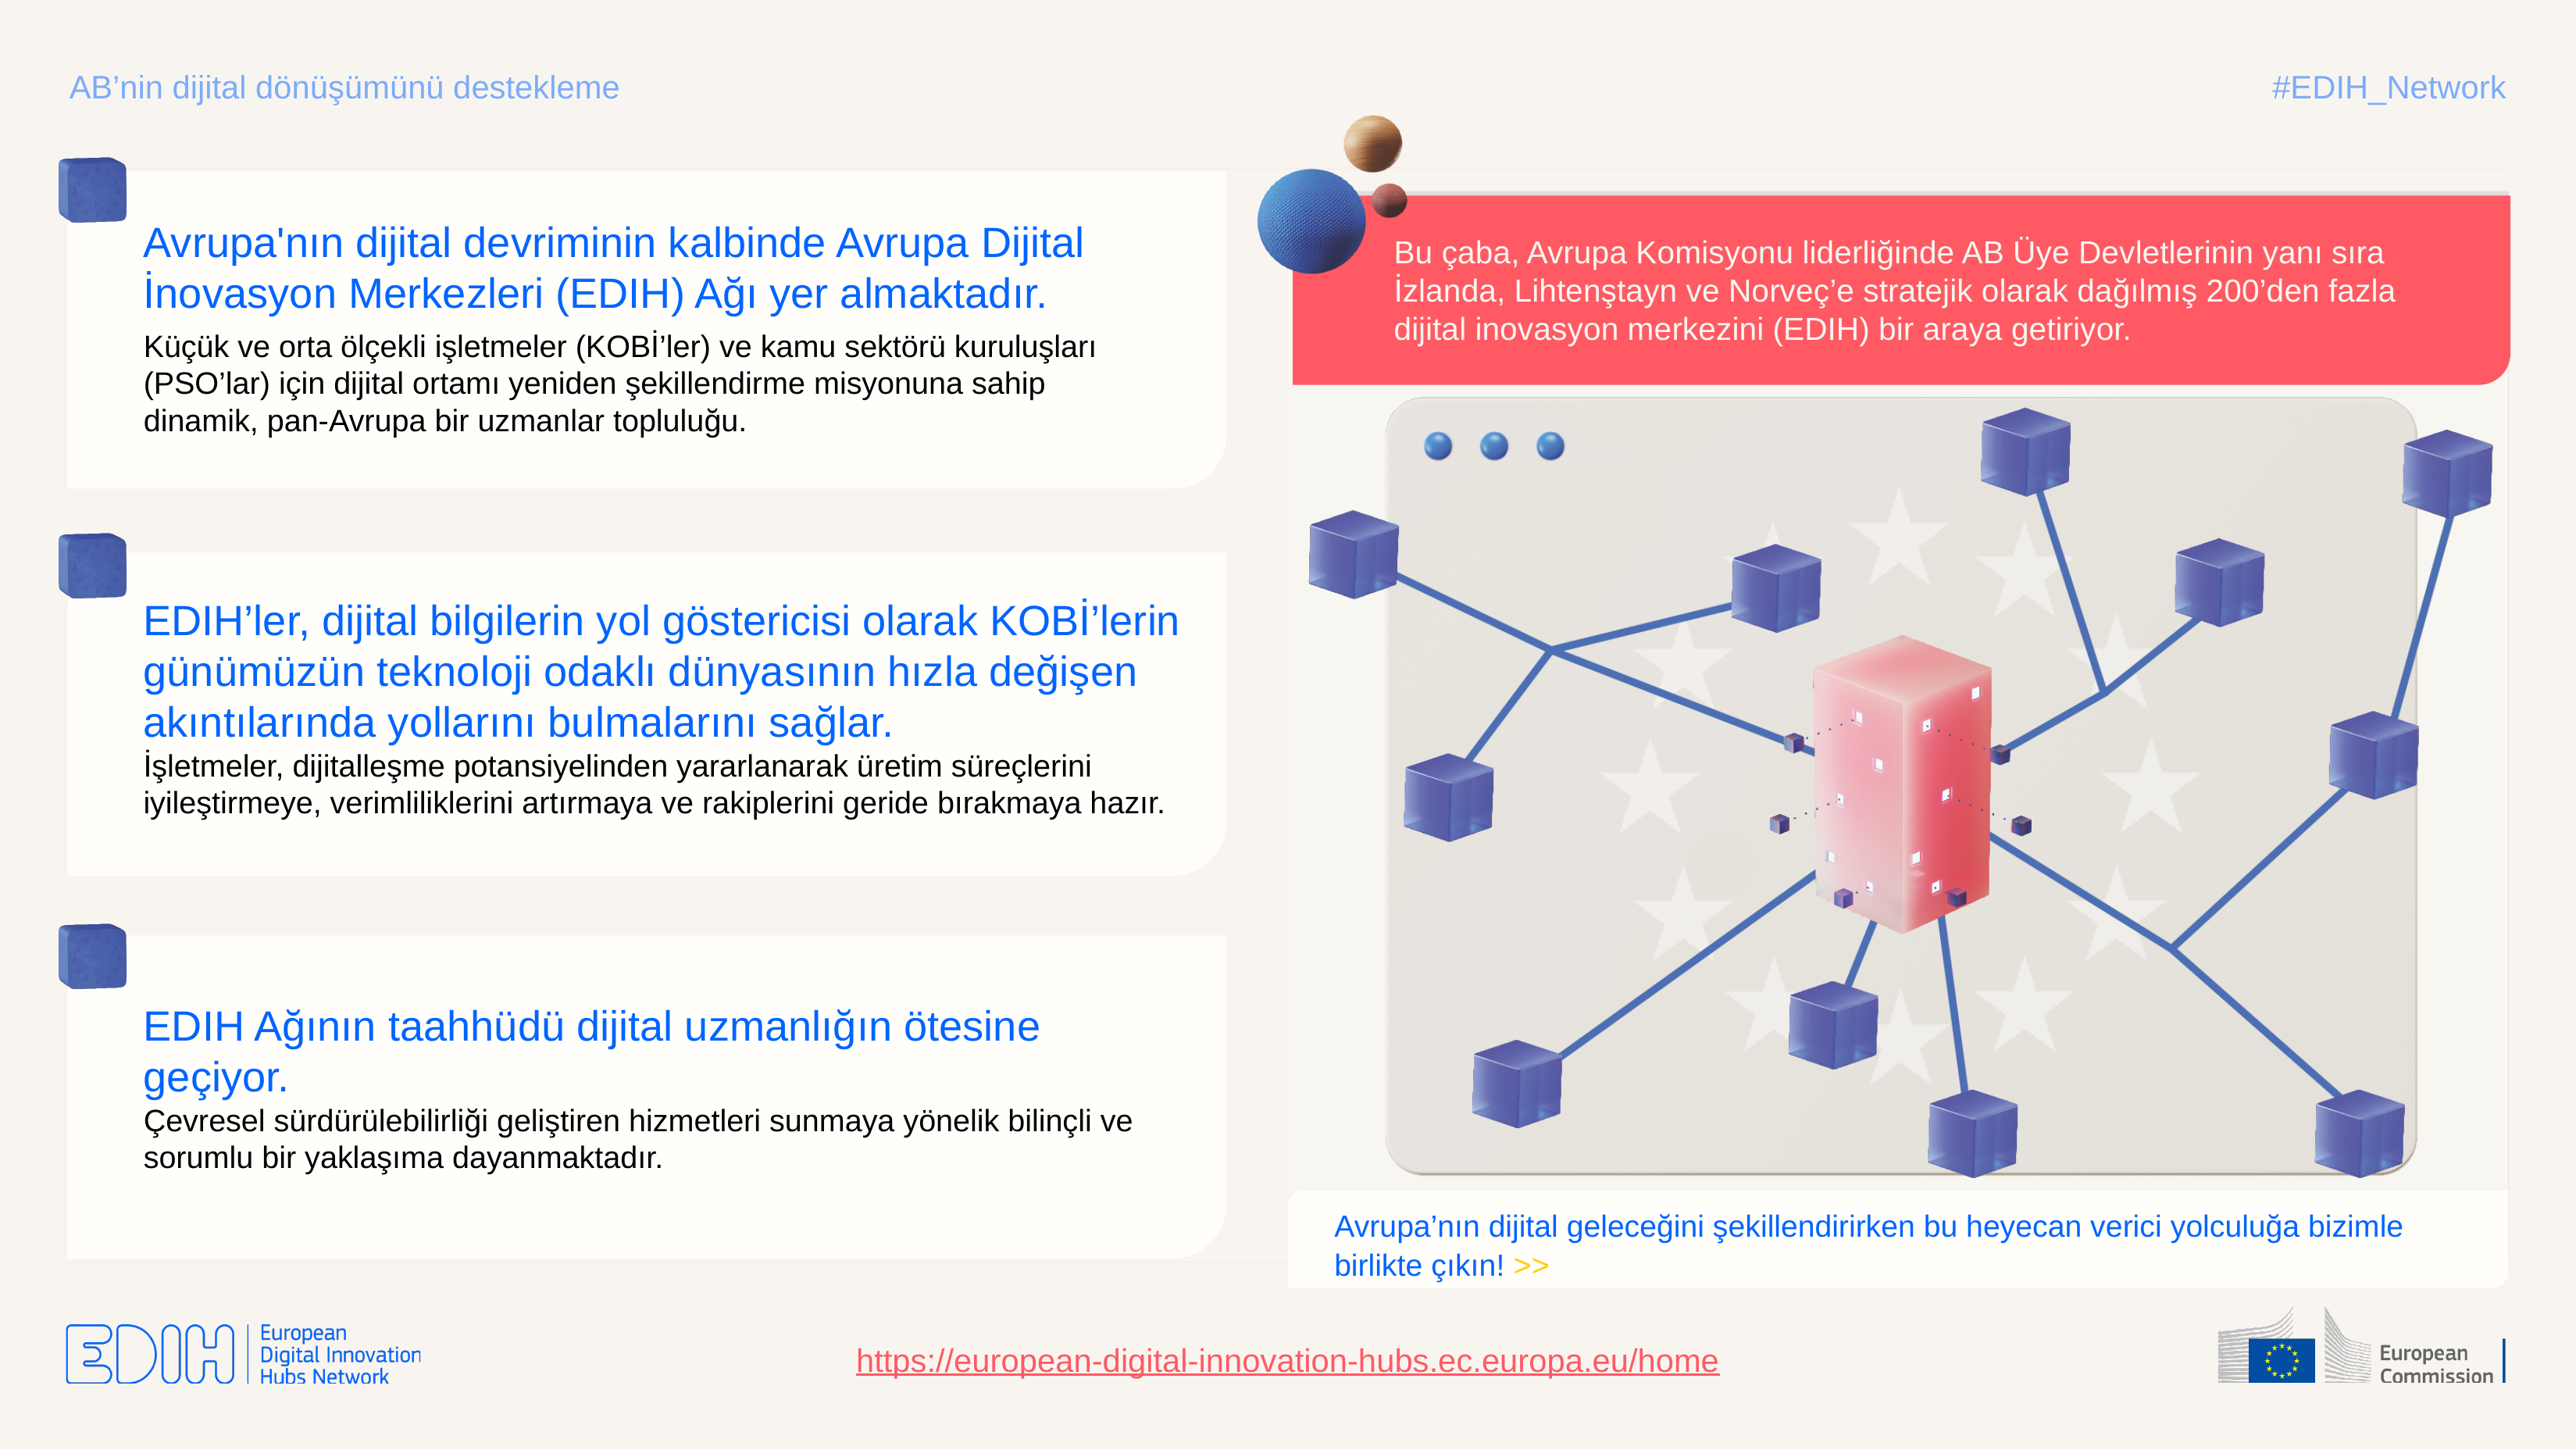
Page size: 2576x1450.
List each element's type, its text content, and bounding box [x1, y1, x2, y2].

text_box [66, 934, 1228, 1259]
picture [56, 921, 129, 992]
picture [56, 155, 129, 226]
picture [1244, 103, 2509, 1259]
text_box [66, 170, 1228, 490]
text_box [1287, 281, 1290, 1201]
text_box EDIH Ağının taahhüdü dijital uzmanlığın ötesine geçiyor. Çevresel sürdürülebilirliği geliştiren hizmetleri sunmaya yönelik bilinçli ve sorumlu bir yaklaşıma dayanmaktadır. [131, 993, 1167, 1180]
text_box #EDIH_Network [1443, 60, 2518, 112]
text_box Avrupa’nın dijital geleceğini şekillendirirken bu heyecan verici yolculuğa bizimle birlikte çıkın! >> [1322, 1259, 2479, 1288]
text_box EDIH’ler, dijital bilgilerin yol göstericisi olarak KOBİ’lerin günümüzün teknoloji odaklı dünyasının hızla değişen akıntılarında yollarını bulmalarını sağlar. İşletmeler, dijitalleşme potansiyelinden yararlanarak üretim süreçlerini iyileştirmeye, verimliliklerini artırmaya ve rakiplerini geride bırakmaya hazır. [131, 588, 1197, 826]
text_box [2509, 195, 2512, 366]
picture [56, 530, 129, 602]
text_box AB’nin dijital dönüşümünü destekleme [57, 60, 1132, 112]
text_box Avrupa'nın dijital devriminin kalbinde Avrupa Dijital İnovasyon Merkezleri (EDIH) Ağı yer almaktadır. Küçük ve orta ölçekli işletmeler (KOBİ’ler) ve kamu sektörü kuruluşları (PSO’lar) için dijital ortamı yeniden şekillendirme misyonuna sahip dinamik, pan-Avrupa bir uzmanlar topluluğu. [131, 209, 1167, 444]
text_box [1286, 1189, 2510, 1290]
text_box [66, 552, 1228, 877]
text_box https://european-digital-innovation-hubs.ec.europa.eu/home [751, 1333, 1825, 1384]
